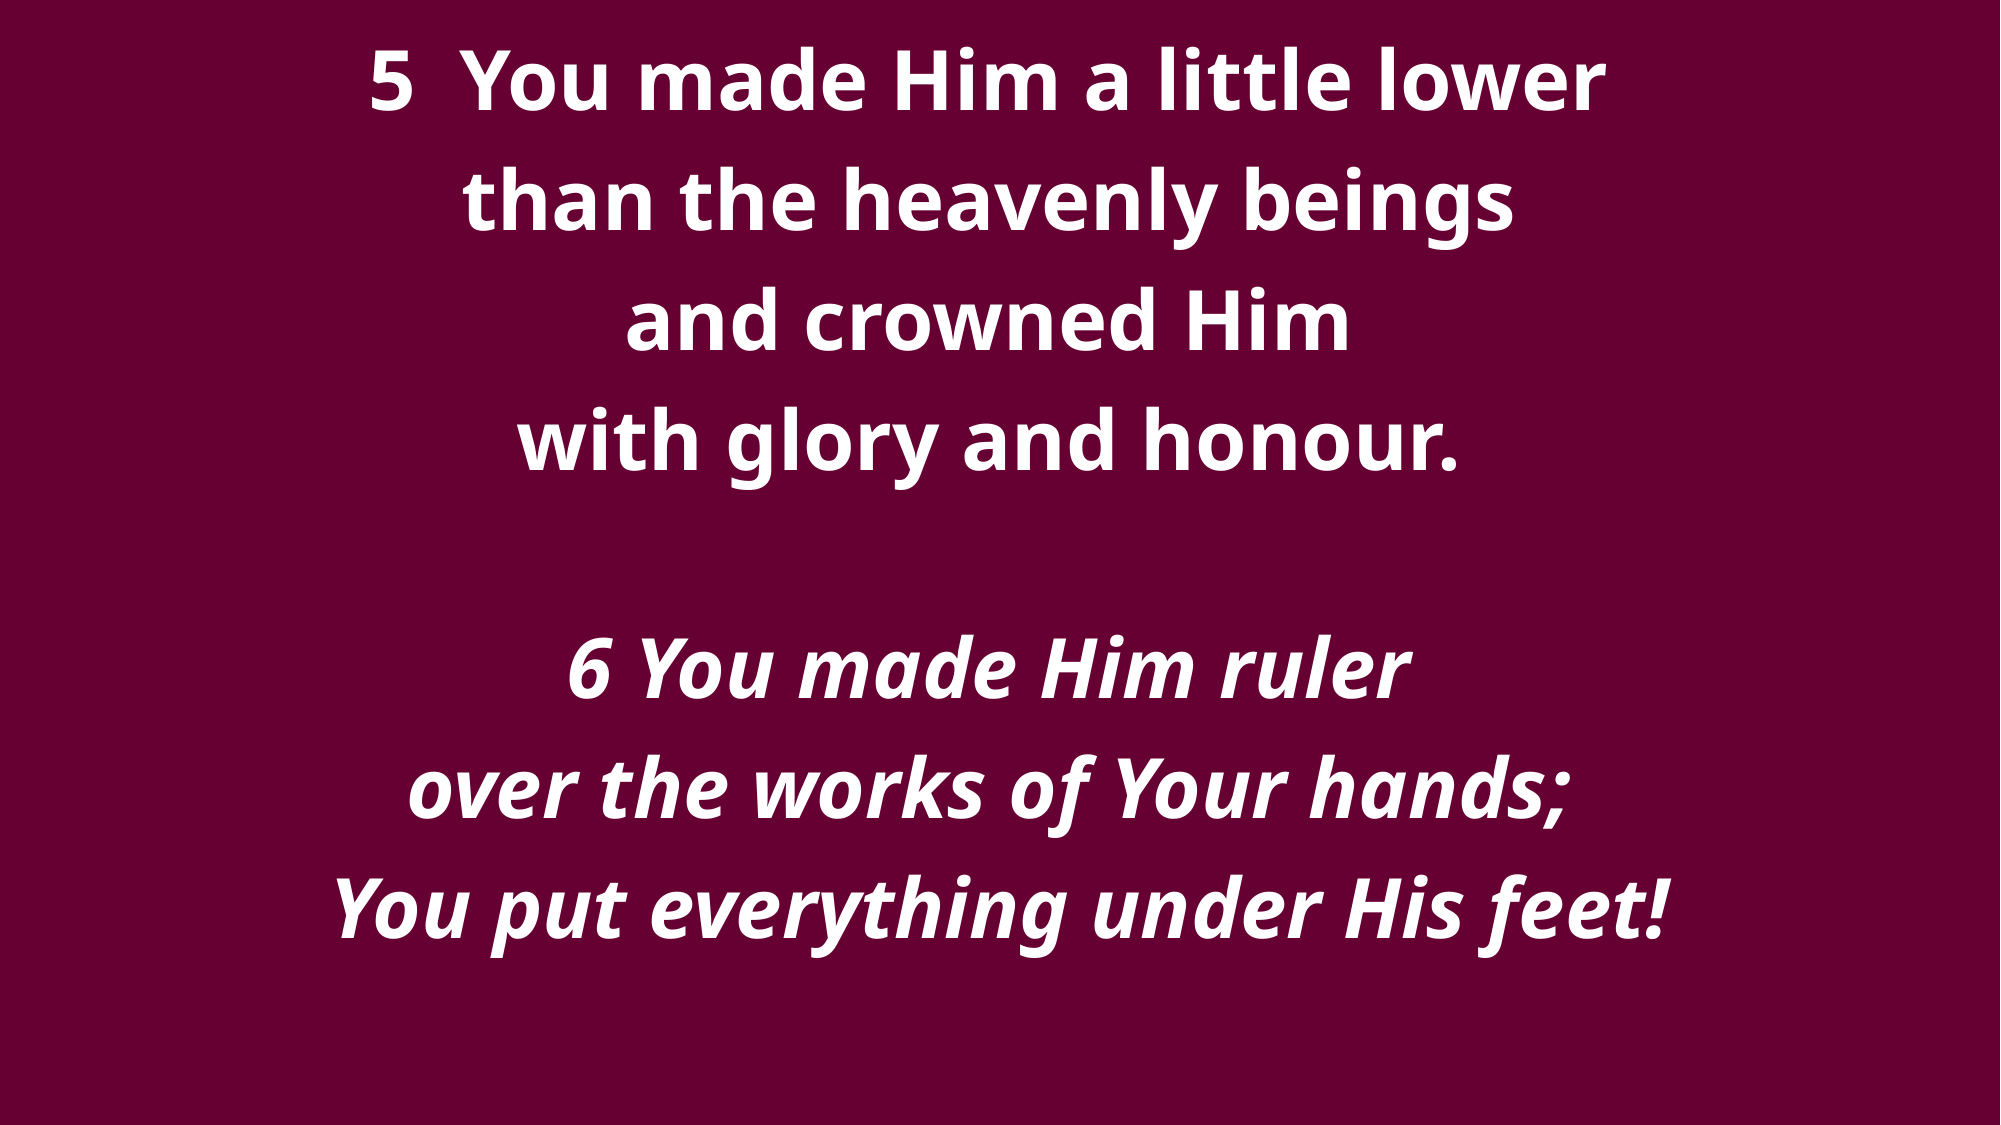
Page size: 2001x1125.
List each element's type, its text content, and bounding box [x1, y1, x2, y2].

text_box 5 You made Him a little lower than the heavenly beings and crowned Him with glory and honour. 6 You made Him ruler over the works of Your hands; You put everything under His feet! [0, 0, 2000, 963]
